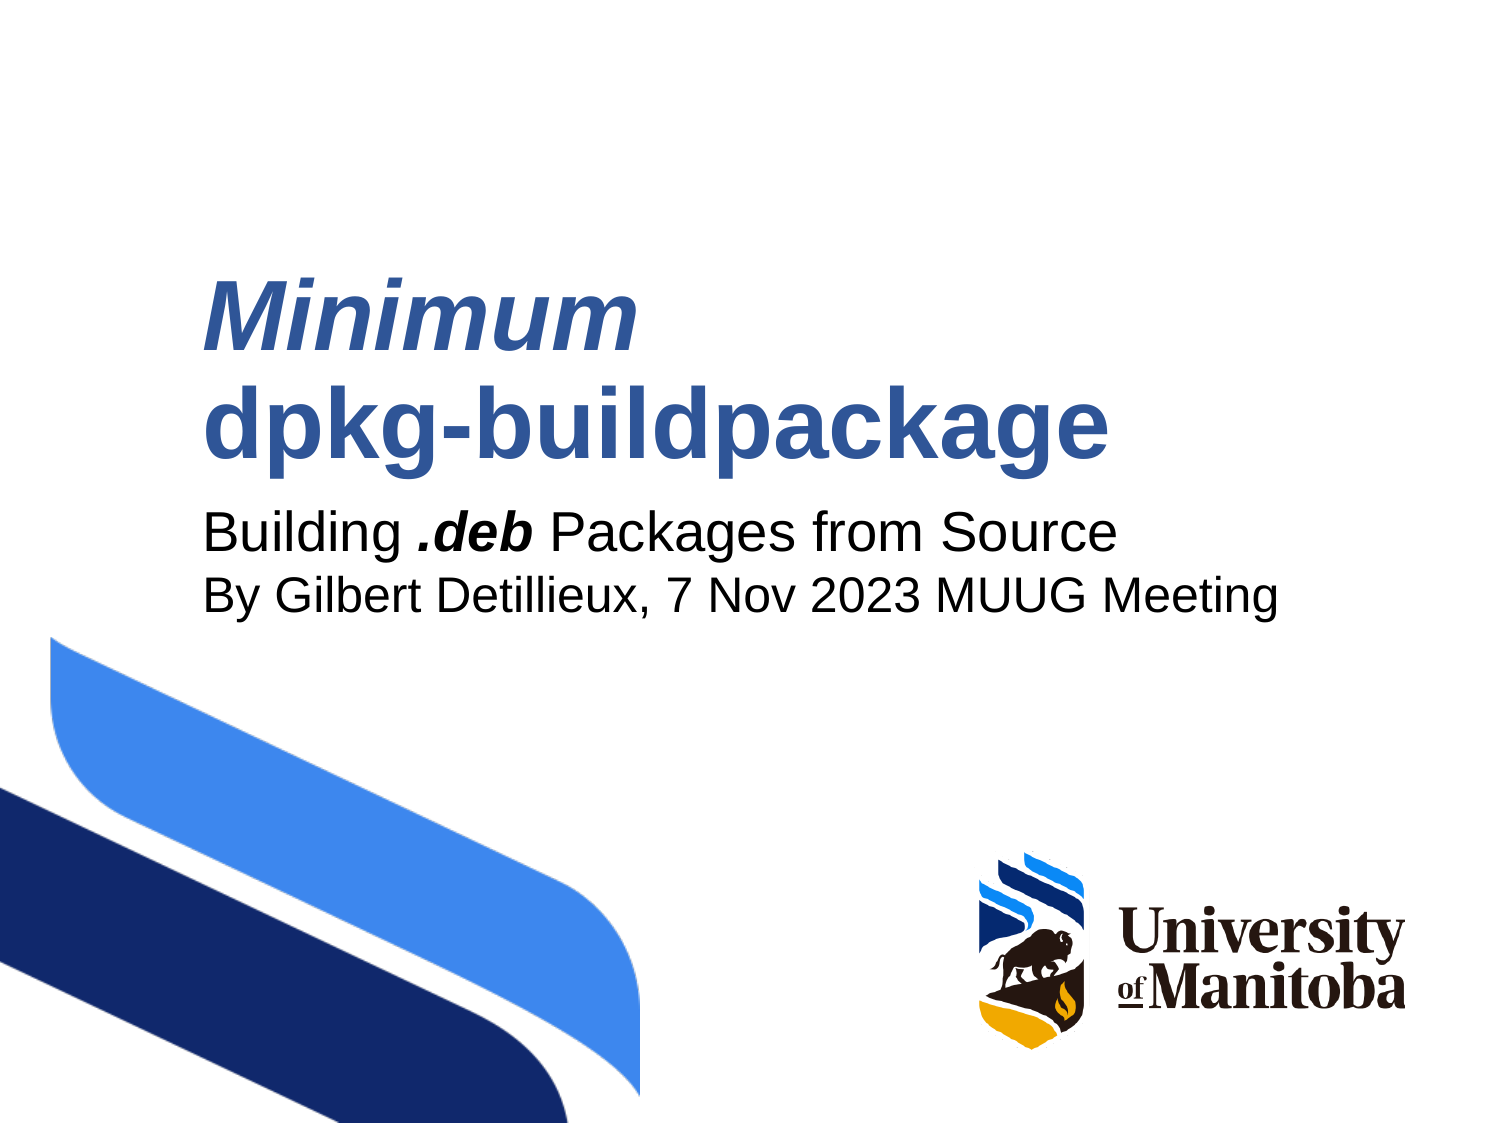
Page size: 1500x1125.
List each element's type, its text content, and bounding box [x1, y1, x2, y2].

title Minimum dpkg-buildpackage [187, 345, 1313, 487]
subtitle Building .deb Packages from Source By Gilbert Detillieux, 7 Nov 2023 MUUG Meeting [187, 487, 1313, 549]
picture [0, 637, 640, 1123]
